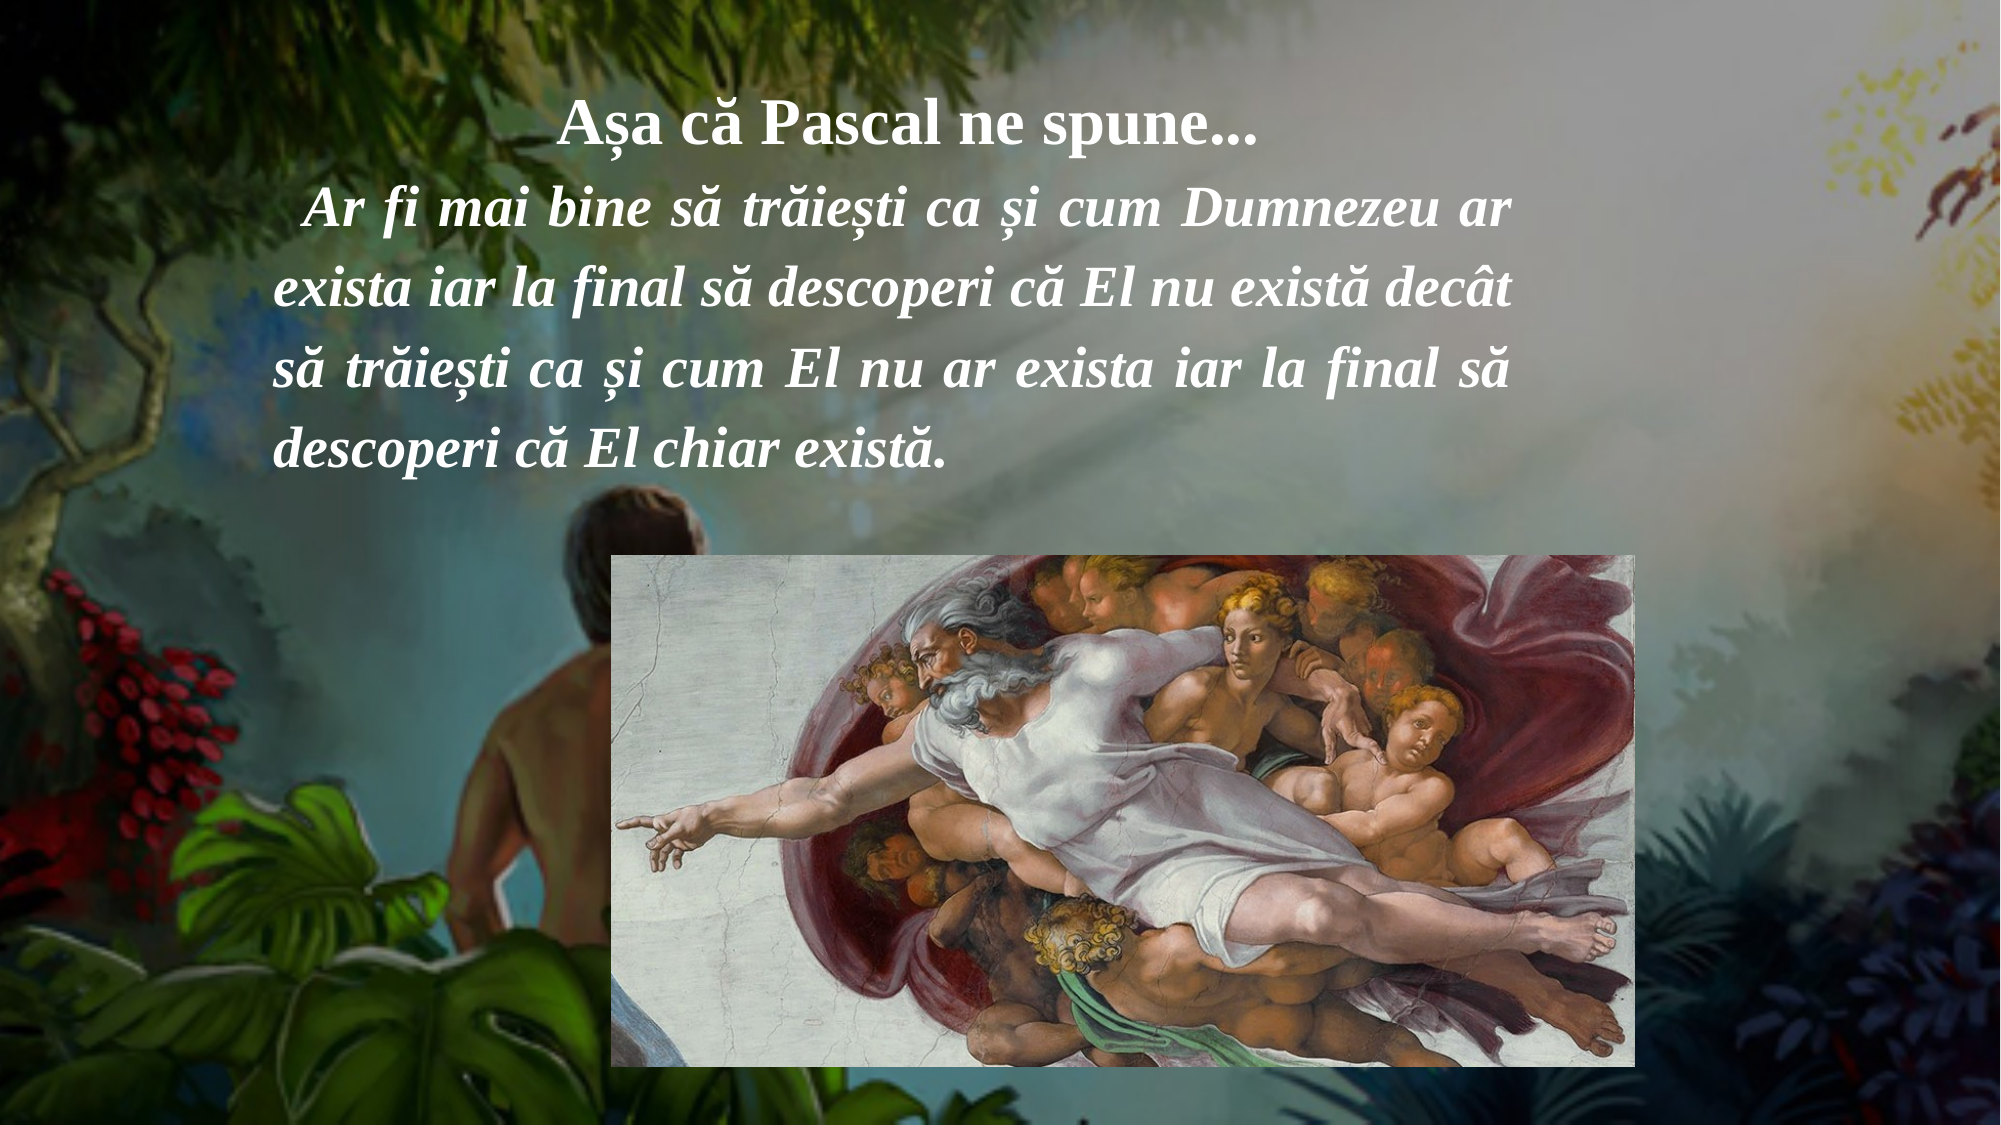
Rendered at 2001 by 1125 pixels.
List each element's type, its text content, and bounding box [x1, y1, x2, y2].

text_box Așa că Pascal ne spune... Ar fi mai bine să trăiești ca și cum Dumnezeu ar exista iar la final să descoperi că El nu există decât să trăiești ca și cum El nu ar exista iar la final să descoperi că El chiar există. [259, 58, 1528, 487]
picture [0, 0, 2001, 1125]
